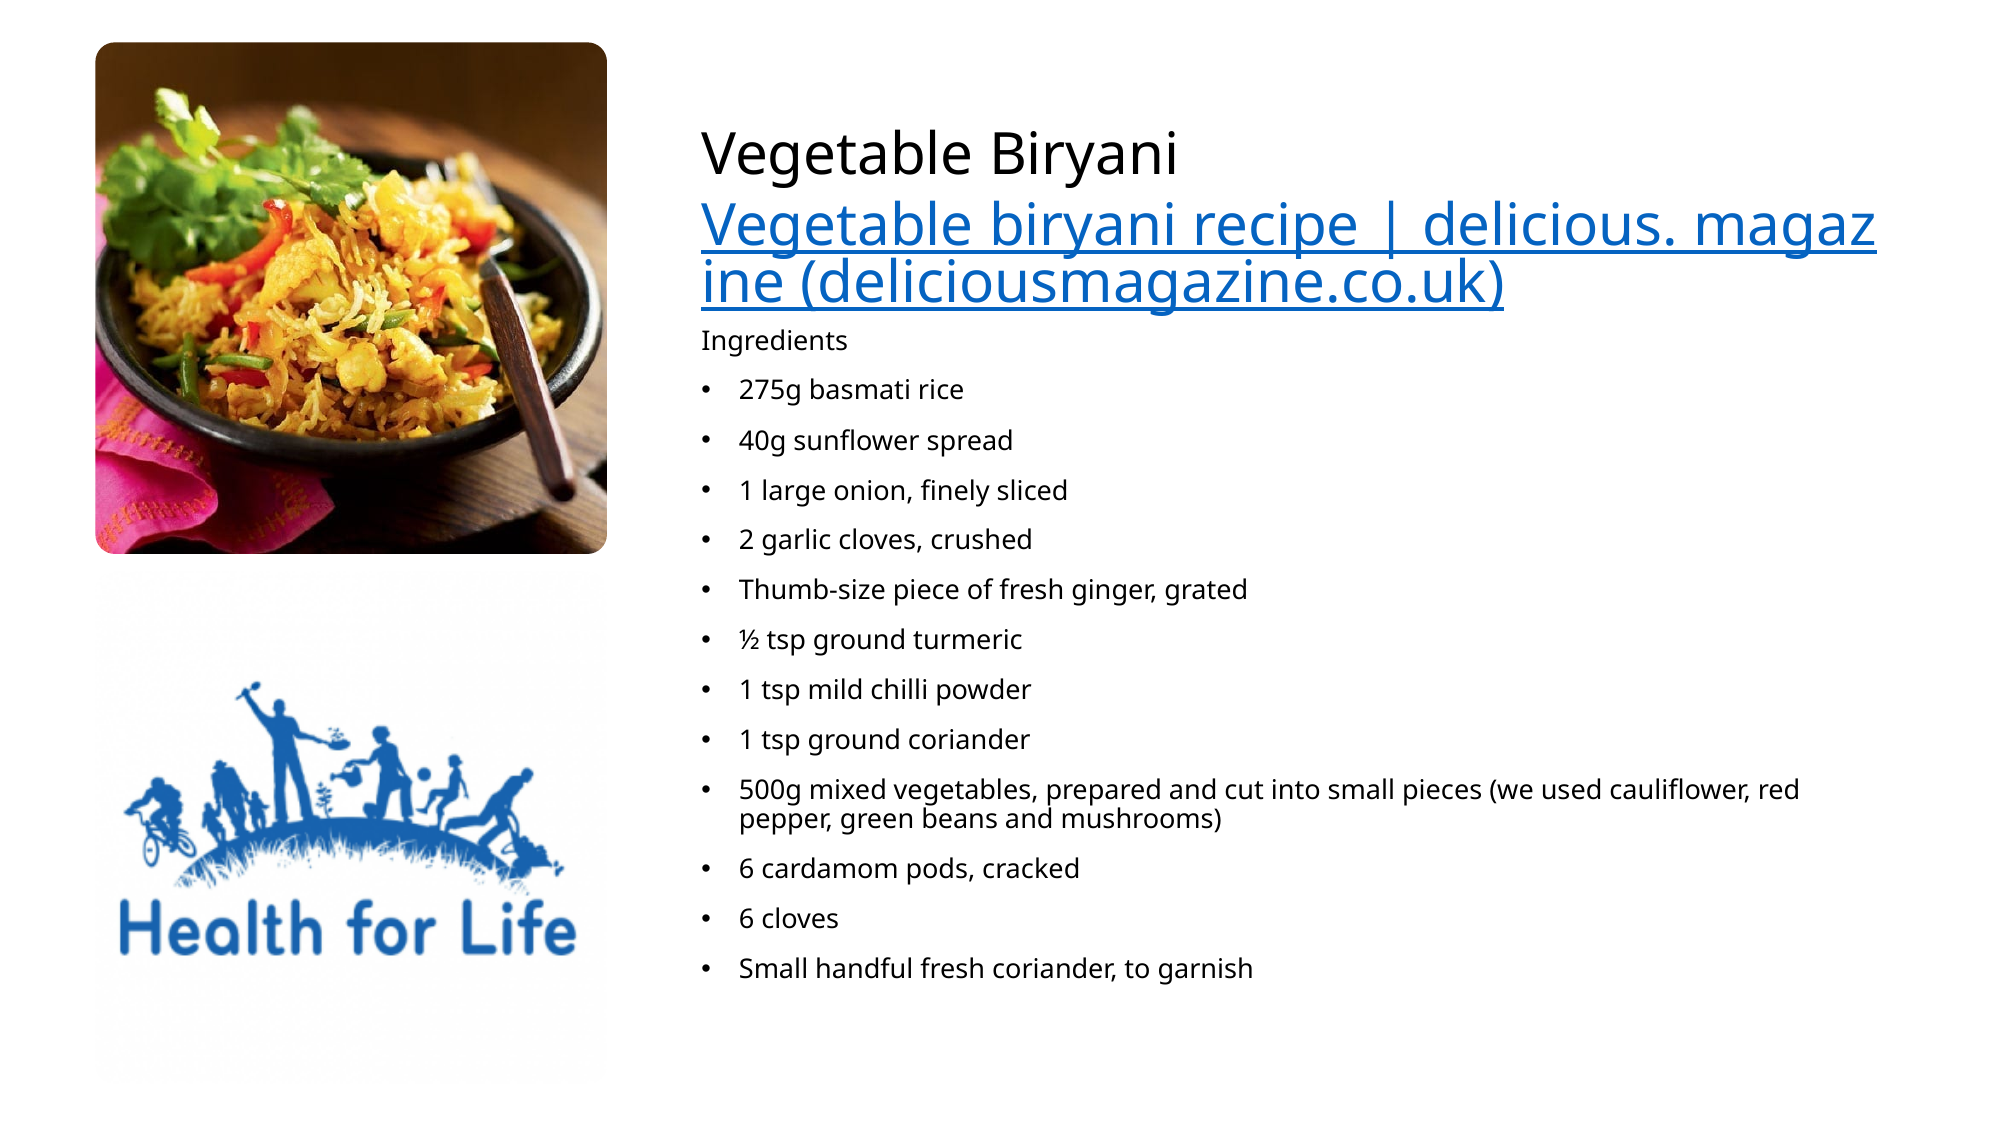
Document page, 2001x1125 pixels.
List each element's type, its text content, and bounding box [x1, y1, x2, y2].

picture [95, 571, 607, 1084]
title Vegetable Biryani Vegetable biryani recipe | delicious. magazine (deliciousmagazine.co.uk) [686, 79, 1895, 298]
list Ingredients 275g basmati rice 40g sunflower spread 1 large onion, finely sliced 2 garlic cloves, crushed Thumb-size piece of fresh ginger, grated ½ tsp ground turmeric 1 tsp mild chilli powder 1 tsp ground coriander 500g mixed vegetables, prepared and cut into small pieces (we used cauliflower, red pepper, green beans and mushrooms) 6 cardamom pods, cracked 6 cloves Small handful fresh coriander, to garnish [686, 319, 1895, 1034]
picture [95, 42, 607, 554]
